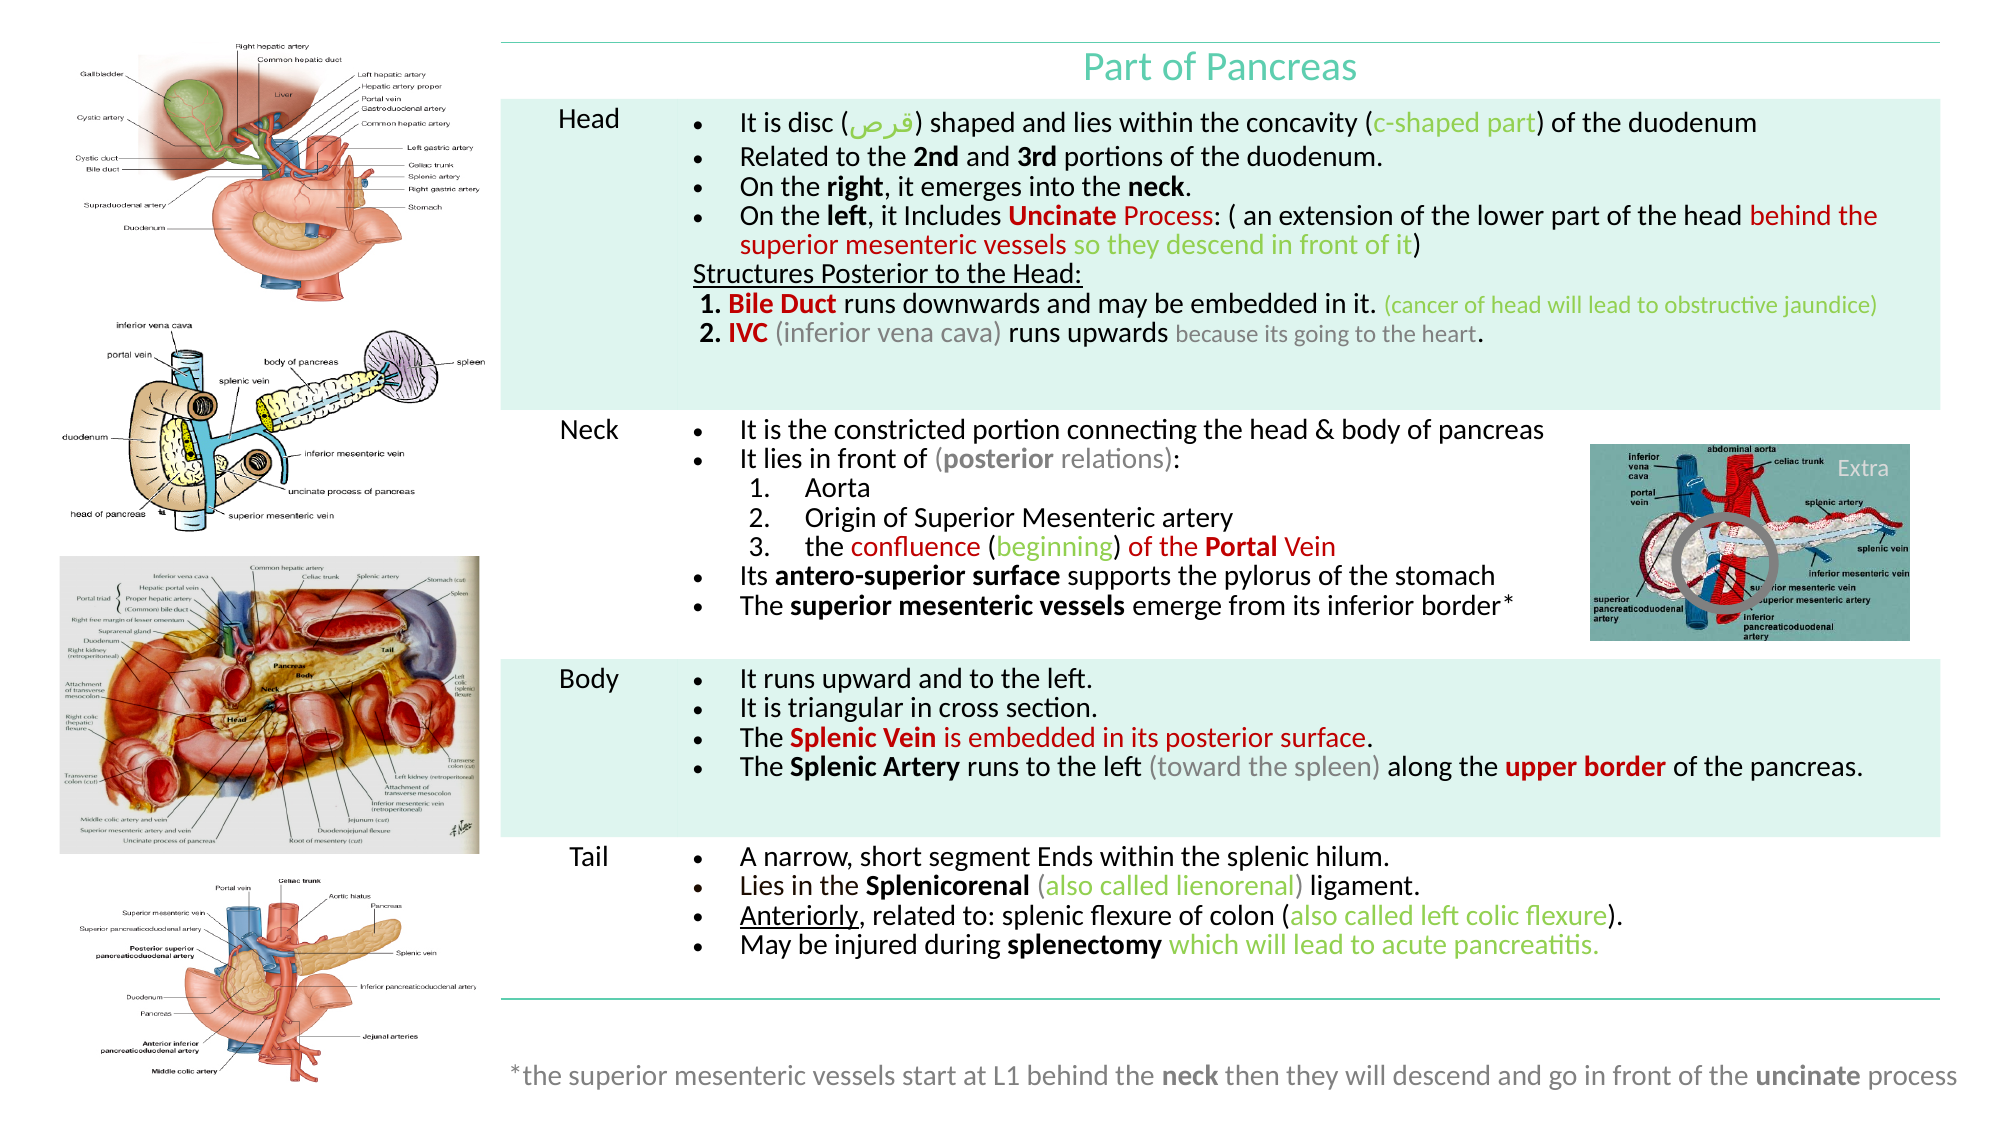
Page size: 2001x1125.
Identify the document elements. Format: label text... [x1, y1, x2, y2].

picture [79, 878, 477, 1083]
picture [75, 42, 480, 305]
table_cell Head [501, 99, 678, 410]
table_cell Tail [501, 837, 678, 998]
table_cell It is the constricted portion connecting the head & body of pancreas It lies in front of (posterior relations): Aorta Origin of Superior Mesenteric artery the confluence (beginning) of the Portal Vein Its antero-superior surface supports the pylorus of the stomach The superior mesenteric vessels emerge from its inferior border* [678, 410, 1940, 659]
picture [62, 321, 485, 532]
table_cell A narrow, short segment Ends within the splenic hilum. Lies in the Splenicorenal (also called lienorenal) ligament. Anteriorly, related to: splenic flexure of colon (also called left colic flexure). May be injured during splenectomy which will lead to acute pancreatitis. [678, 837, 1940, 998]
text_box *the superior mesenteric vessels start at L1 behind the neck then they will descend and go in front of the uncinate process [493, 1048, 1973, 1099]
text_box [1590, 444, 1911, 641]
table_cell Body [501, 659, 678, 837]
table_cell It is disc (قرص) shaped and lies within the concavity (c-shaped part) of the duodenum Related to the 2nd and 3rd portions of the duodenum. On the right, it emerges into the neck. On the left, it Includes Uncinate Process: ( an extension of the lower part of the head behind the superior mesenteric vessels so they descend in front of it) Structures Posterior to the Head: 1. Bile Duct runs downwards and may be embedded in it. (cancer of head will lead to obstructive jaundice) 2. IVC (inferior vena cava) runs upwards because its going to the heart. [678, 99, 1940, 410]
table_cell It runs upward and to the left. It is triangular in cross section. The Splenic Vein is embedded in its posterior surface. The Splenic Artery runs to the left (toward the spleen) along the upper border of the pancreas. [678, 659, 1940, 837]
table_header Part of Pancreas [501, 43, 1940, 99]
picture [59, 556, 480, 854]
table_cell Neck [501, 410, 678, 659]
